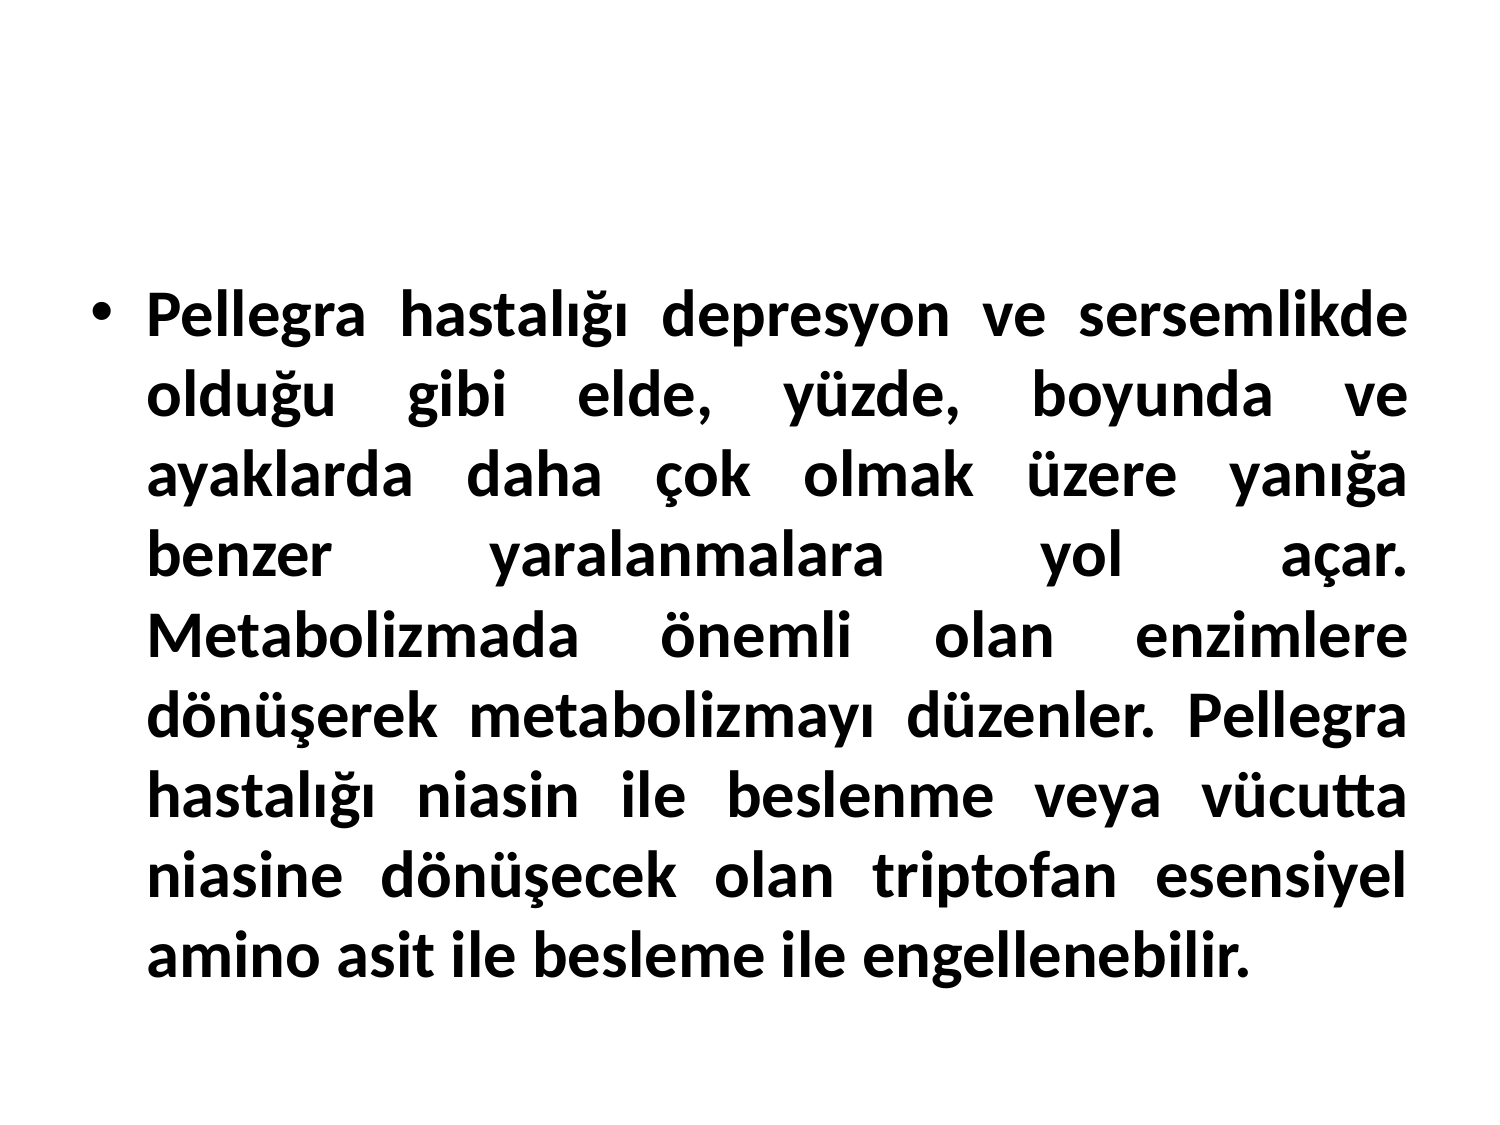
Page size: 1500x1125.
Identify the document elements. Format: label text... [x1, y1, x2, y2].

list Pellegra hastalığı depresyon ve sersemlikde olduğu gibi elde, yüzde, boyunda ve ayaklarda daha çok olmak üzere yanığa benzer yaralanmalara yol açar. Metabolizmada önemli olan enzimlere dönüşerek metabolizmayı düzenler. Pellegra hastalığı niasin ile beslenme veya vücutta niasine dönüşecek olan triptofan esensiyel amino asit ile besleme ile engellenebilir. [75, 262, 1425, 1005]
